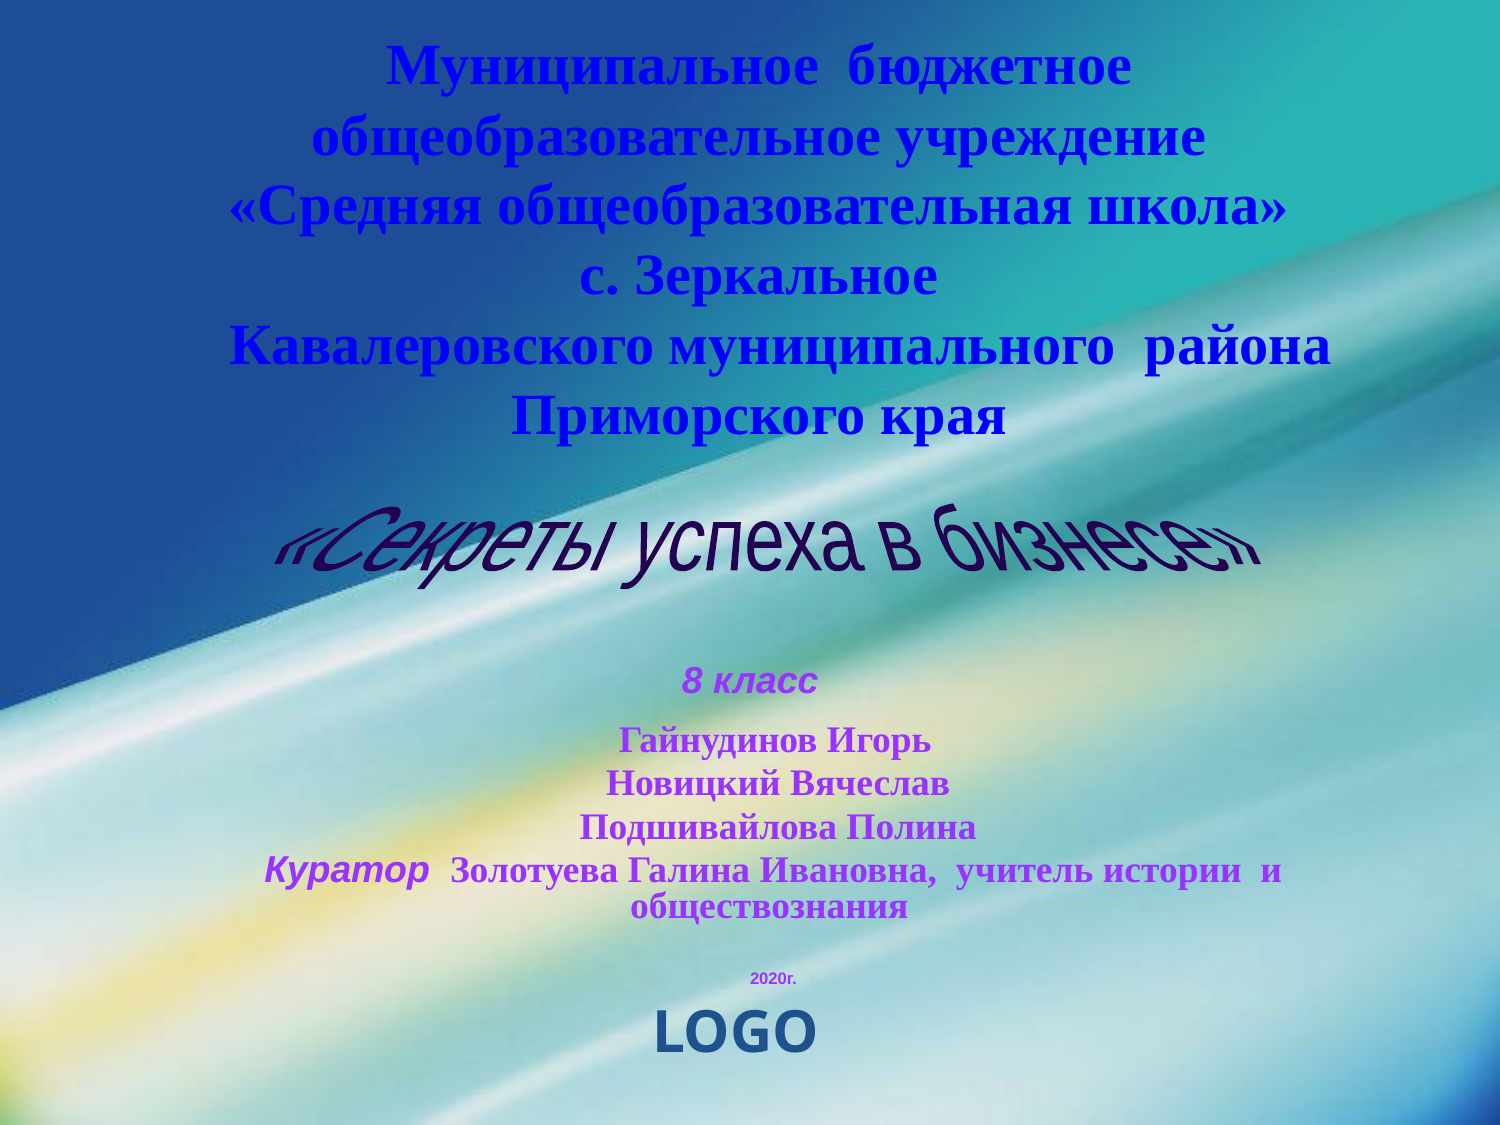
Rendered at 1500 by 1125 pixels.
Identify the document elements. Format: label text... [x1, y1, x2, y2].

subtitle Гайнудинов Игорь Новицкий Вячеслав Подшивайлова Полина Куратор Золотуева Галина Ивановна, учитель истории и обществознания 2020г. [135, 715, 1412, 986]
title Муниципальное бюджетное общеобразовательное учреждение «Средняя общеобразовательная школа» с. Зеркальное Кавалеровского муниципального района Приморского края [52, 42, 1466, 571]
picture [0, 0, 1500, 1125]
text_box 8 класс [667, 657, 1046, 708]
